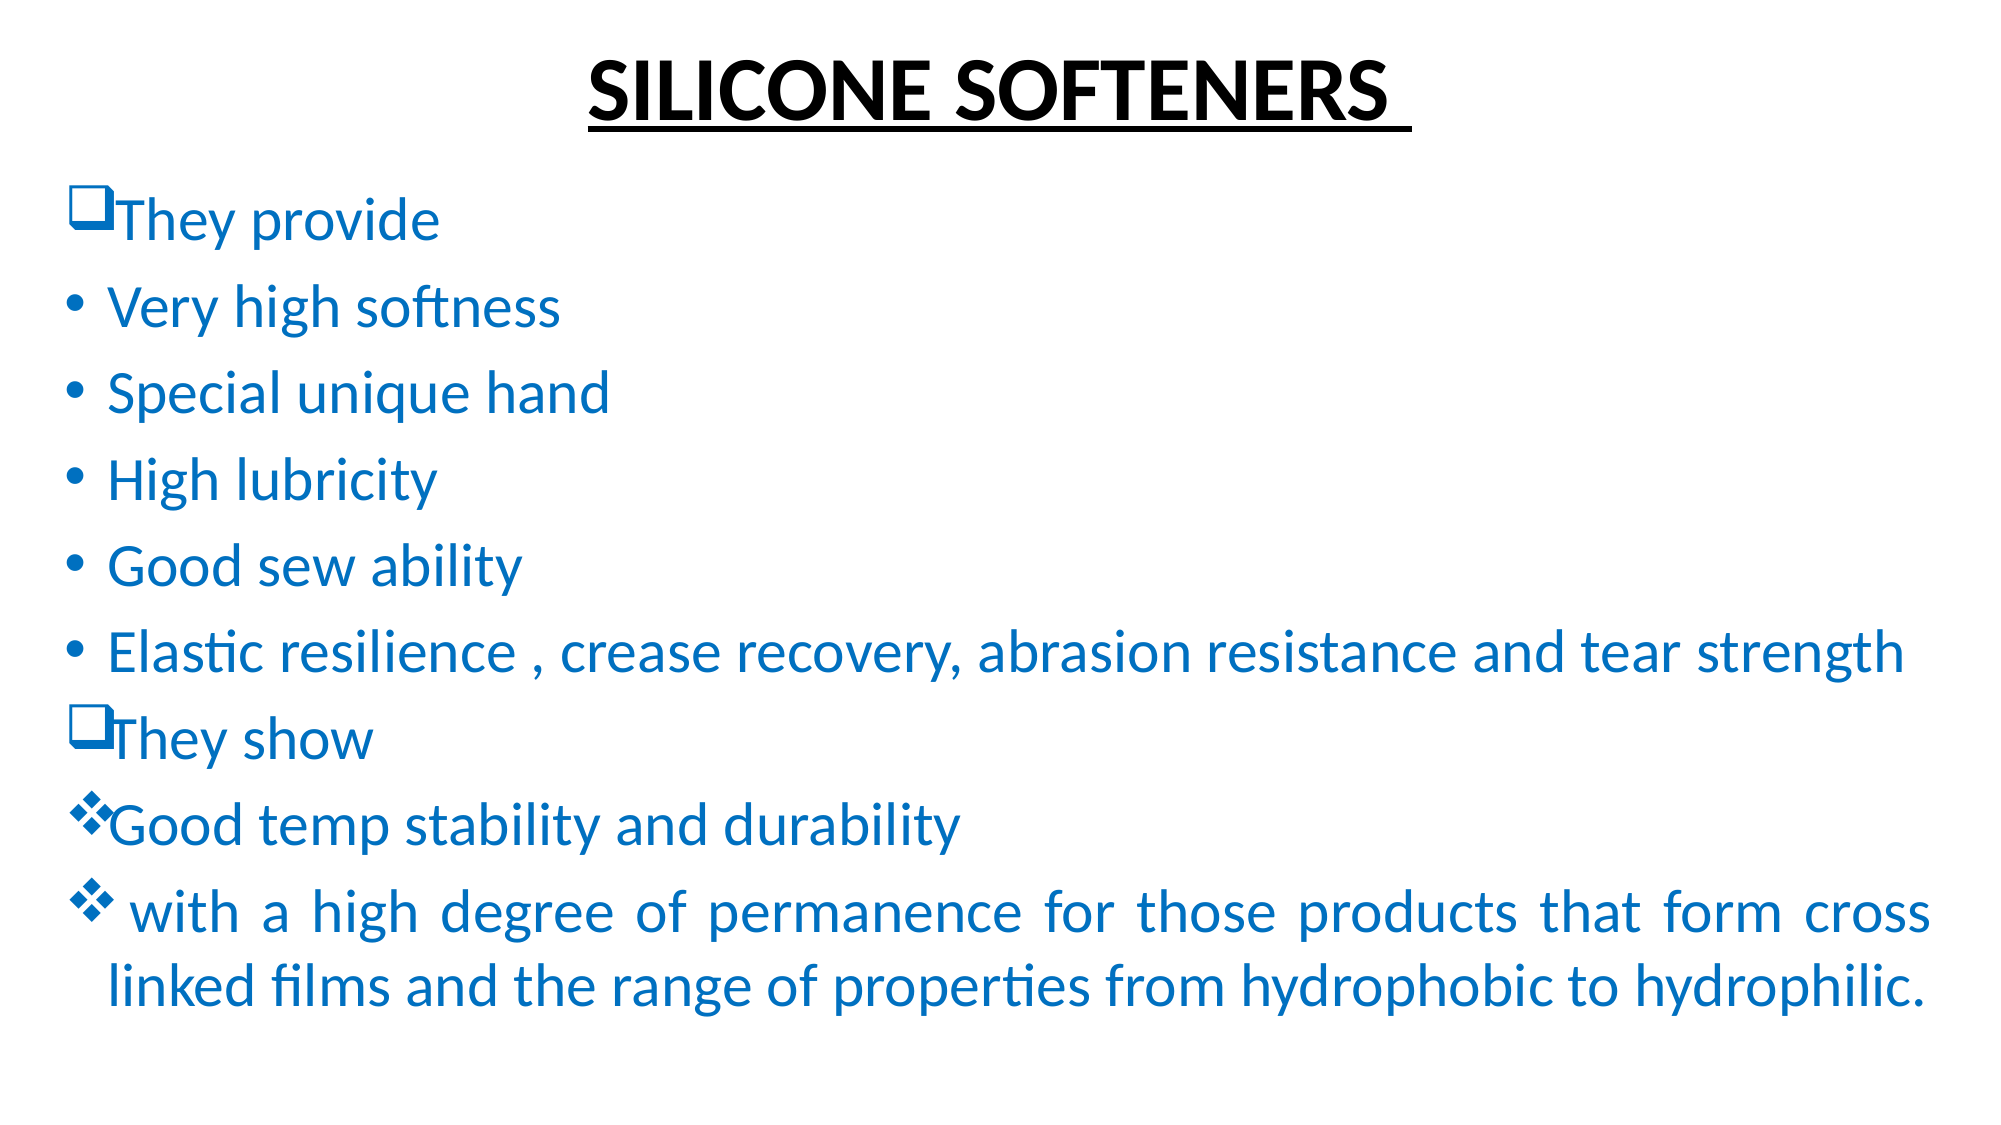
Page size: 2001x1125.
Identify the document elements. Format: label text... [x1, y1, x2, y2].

title SILICONE SOFTENERS [99, 45, 1900, 171]
list They provide Very high softness Special unique hand High lubricity Good sew ability Elastic resilience , crease recovery, abrasion resistance and tear strength They show Good temp stability and durability with a high degree of permanence for those products that form cross linked films and the range of properties from hydrophobic to hydrophilic. [49, 171, 1950, 1091]
